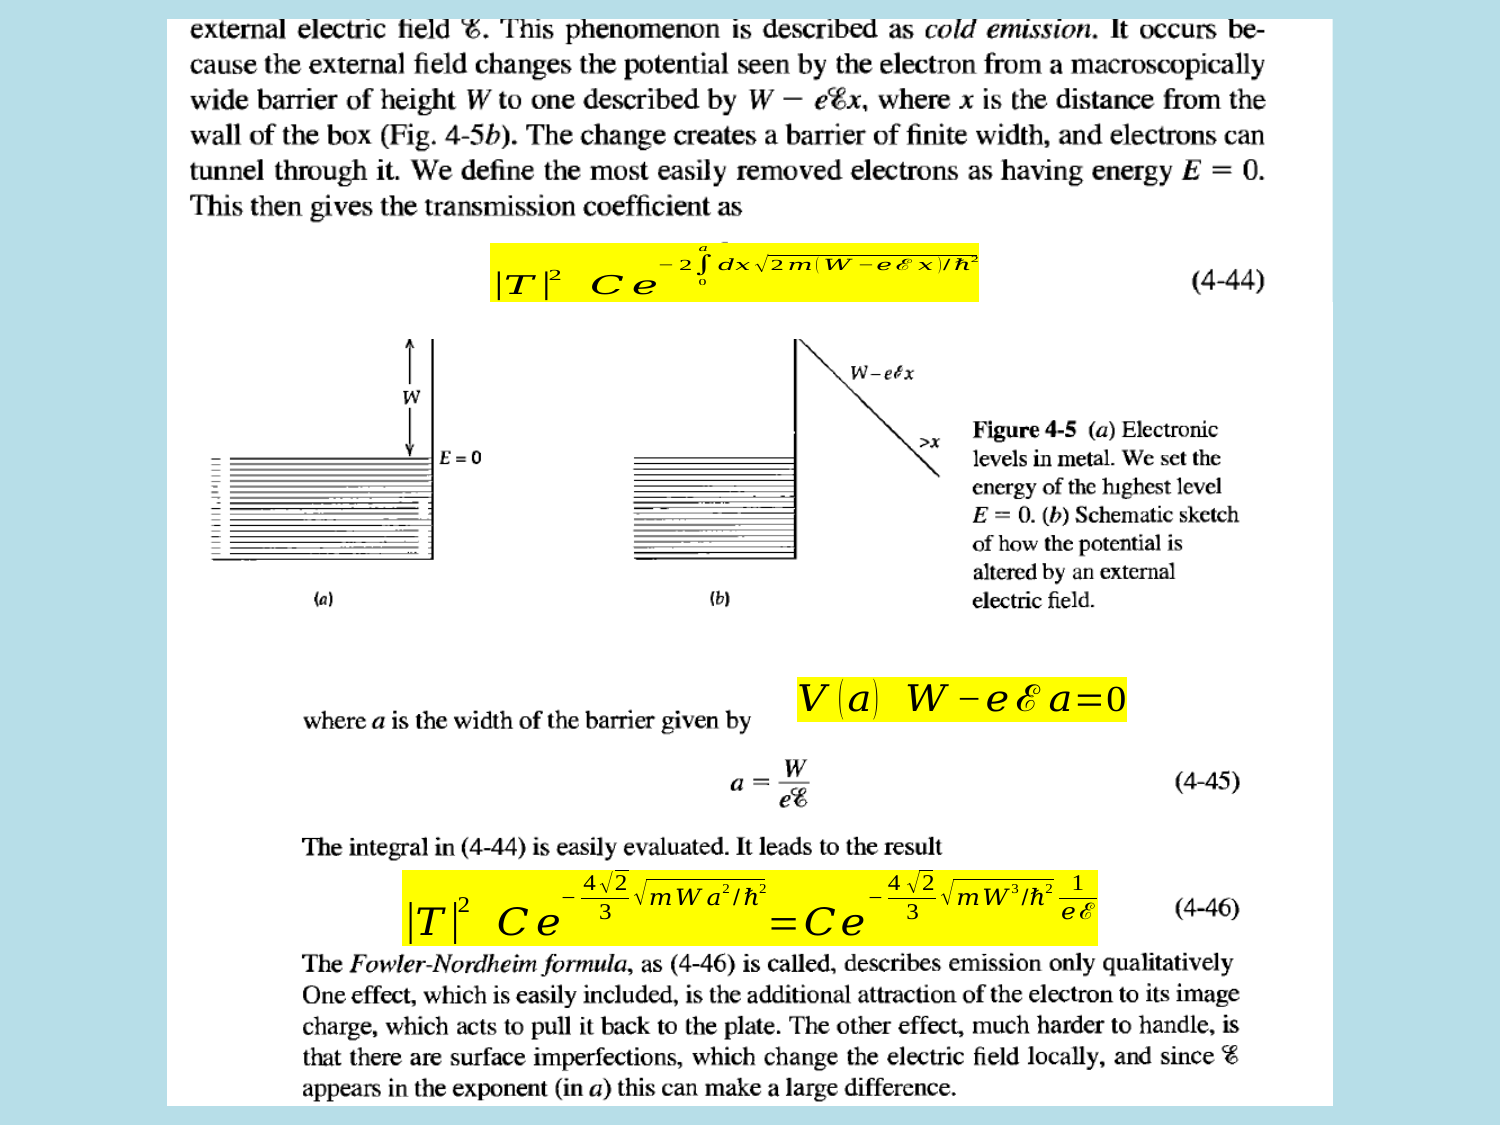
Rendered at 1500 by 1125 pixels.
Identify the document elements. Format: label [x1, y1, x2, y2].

picture [166, 19, 1333, 1106]
